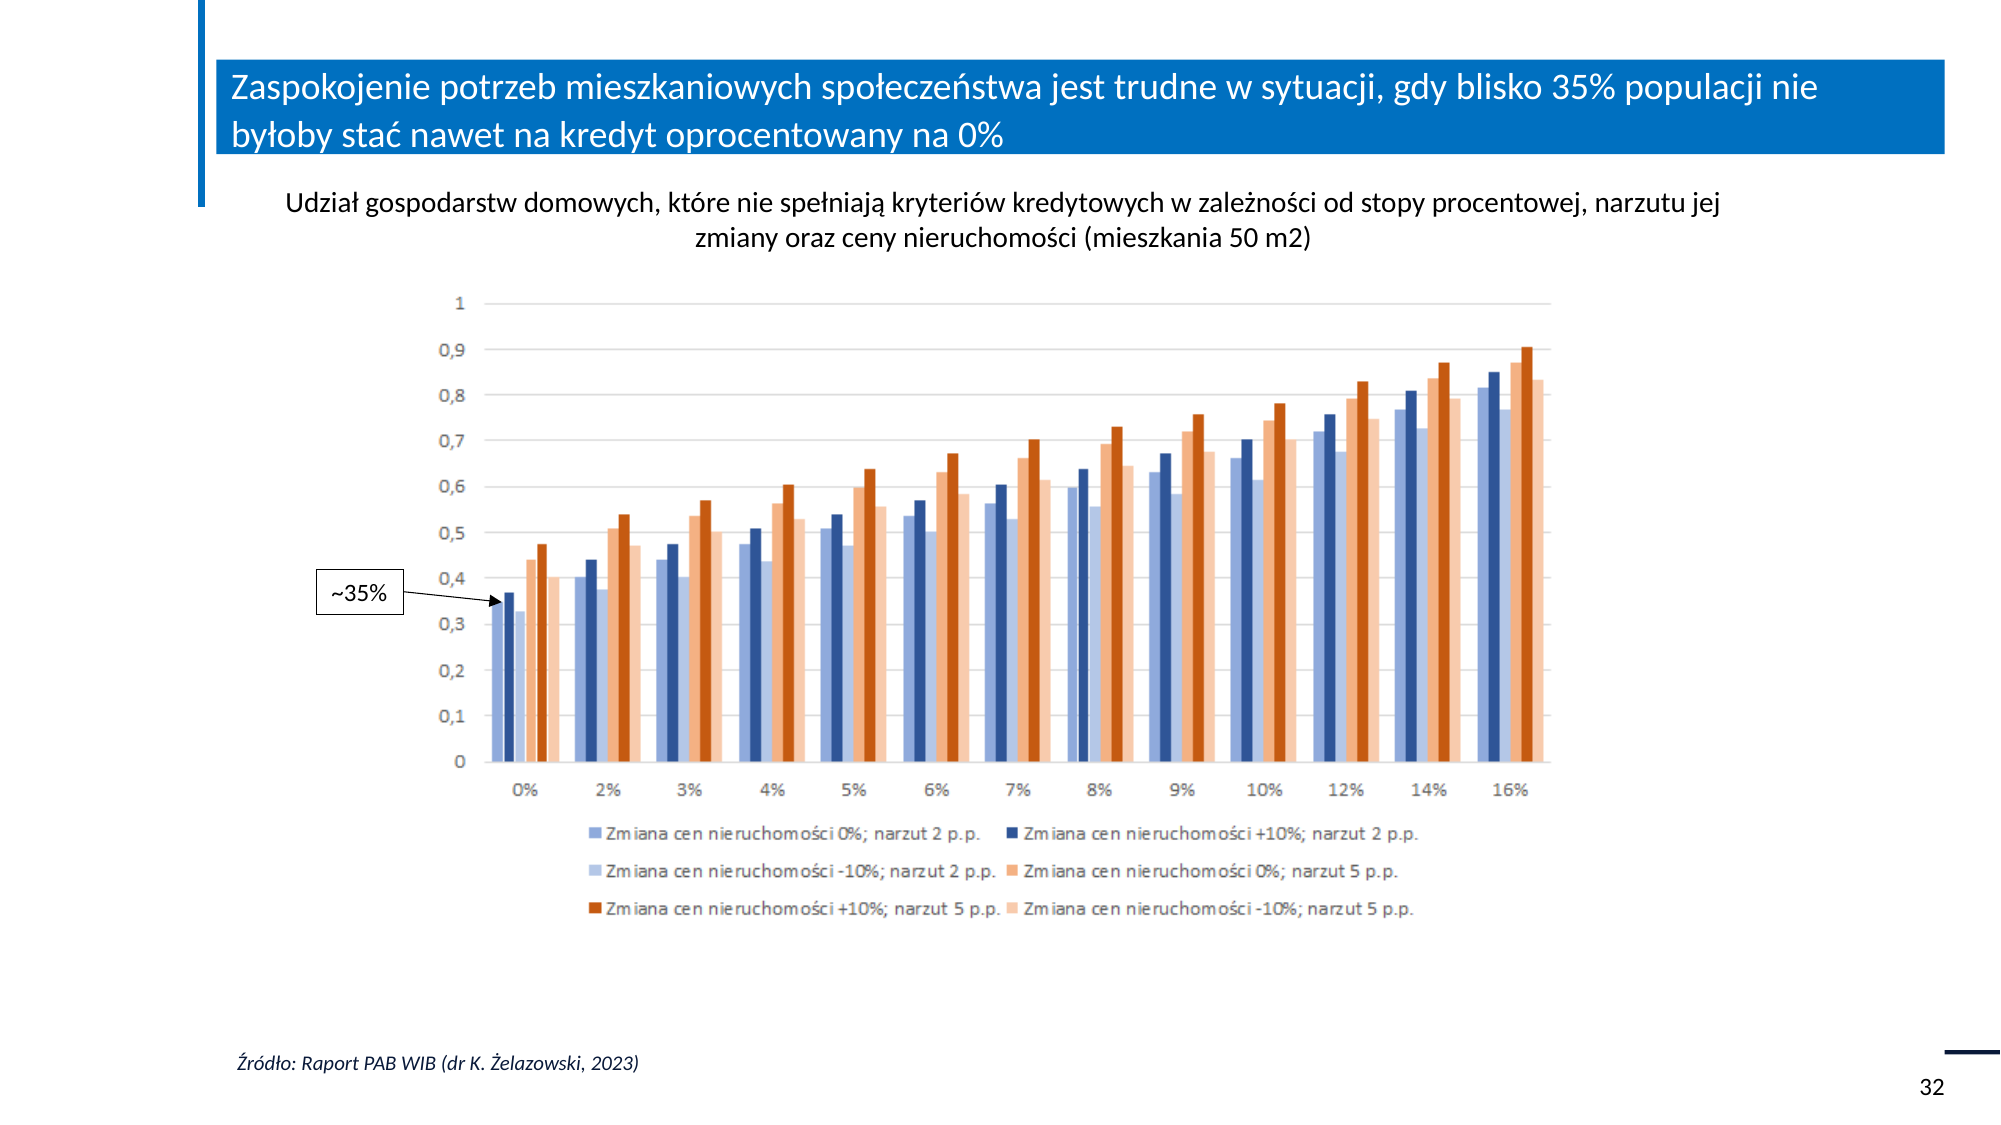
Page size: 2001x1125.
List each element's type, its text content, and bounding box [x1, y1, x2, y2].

text_box Zaspokojenie potrzeb mieszkaniowych społeczeństwa jest trudne w sytuacji, gdy blisko 35% populacji nie byłoby stać nawet na kredyt oprocentowany na 0% [215, 59, 1946, 155]
text_box ~35% [316, 569, 404, 615]
picture [425, 280, 1575, 937]
text_box Źródło: Raport PAB WIB (dr K. Żelazowski, 2023) [222, 1029, 975, 1082]
text_box Udział gospodarstw domowych, które nie spełniają kryteriów kredytowych w zależności od stopy procentowej, narzutu jej zmiany oraz ceny nieruchomości (mieszkania 50 m2) [237, 175, 1770, 261]
text_box [1943, 1049, 2000, 1055]
text_box 32 [1904, 1063, 1973, 1108]
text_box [403, 592, 502, 603]
